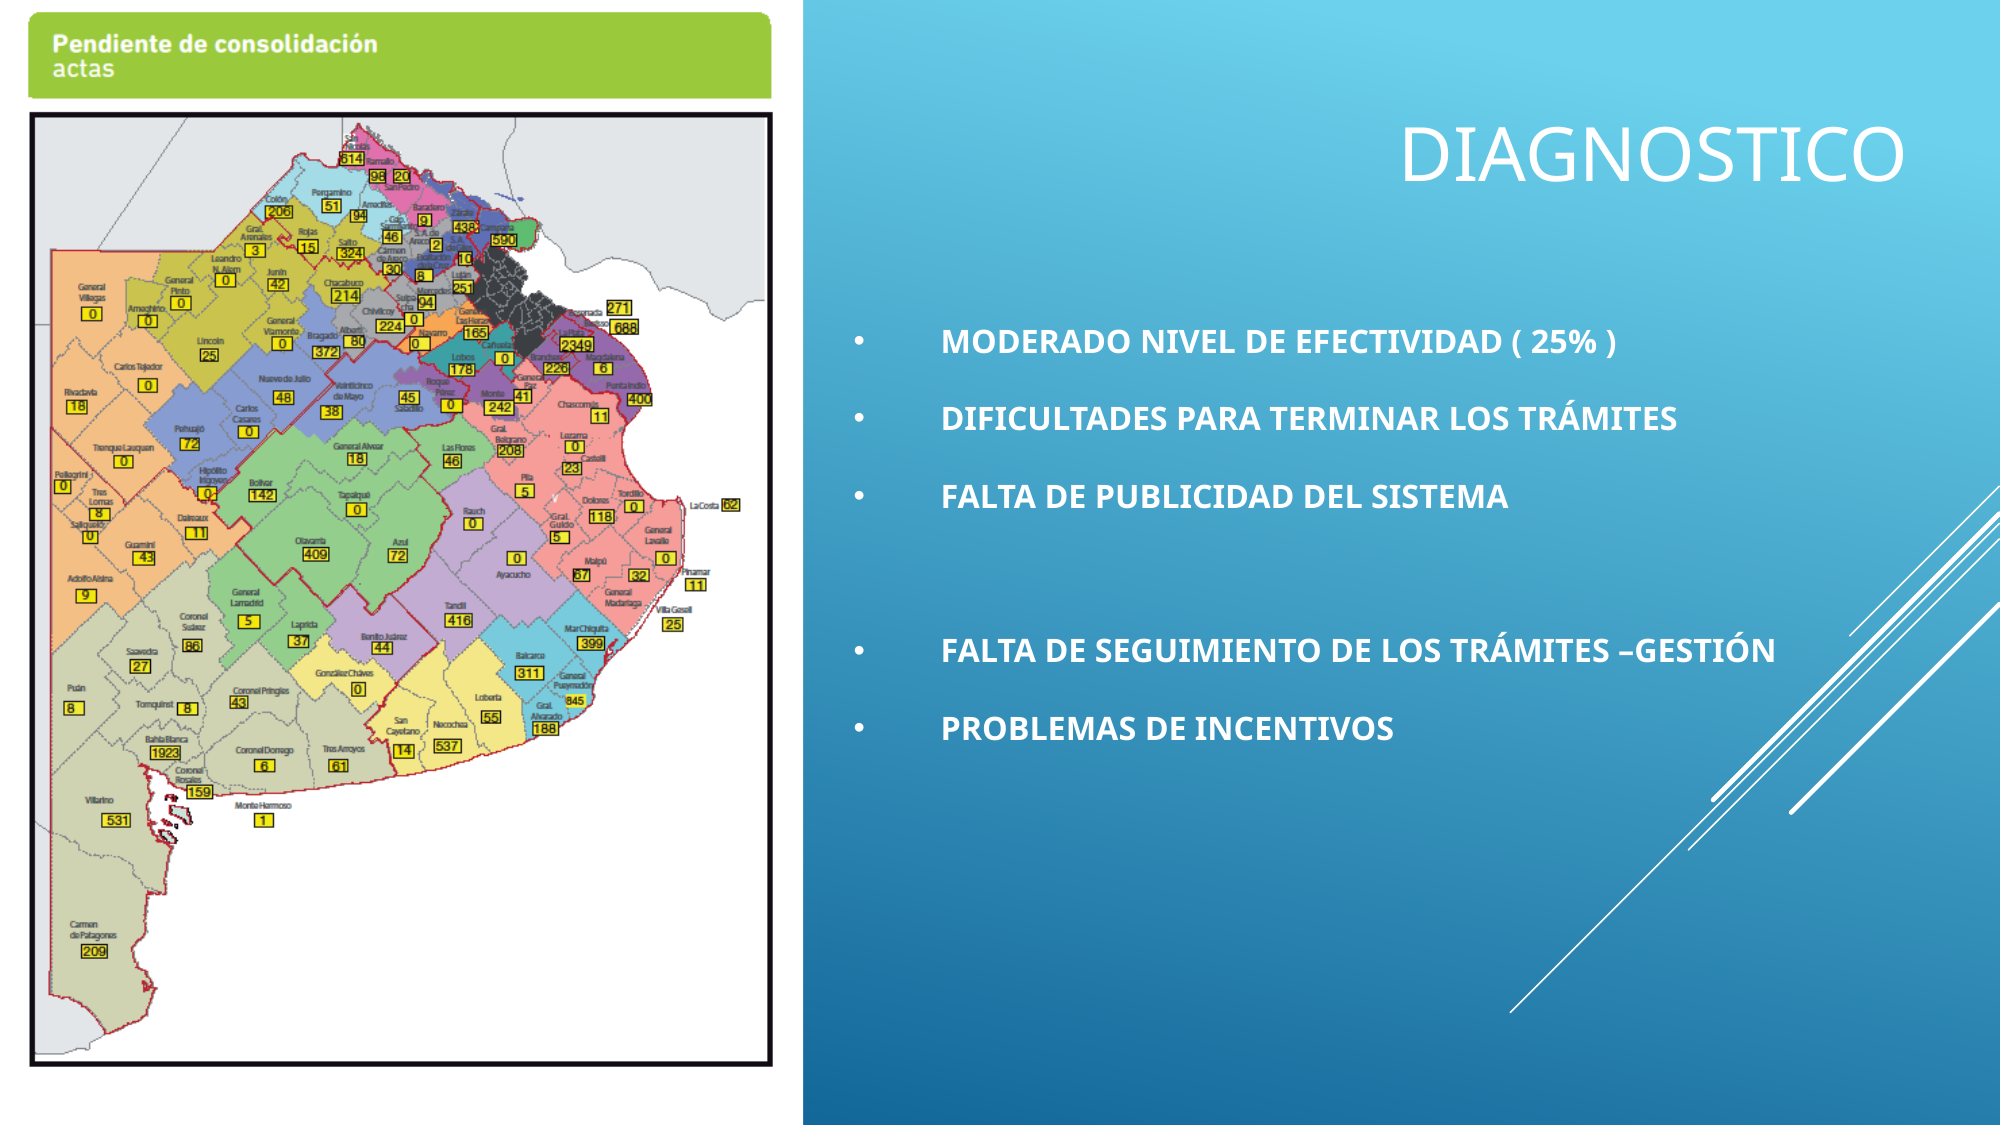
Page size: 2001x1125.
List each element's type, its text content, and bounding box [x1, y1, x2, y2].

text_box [0, 0, 804, 1125]
text_box Moderado nivel de efectividad ( 25% ) dificultades para terminar los trámites Falta de publicidad del sistema Falta de seguimiento de los trámites –gestión Problemas de incentivos [838, 274, 1833, 764]
title DIAGNOSTICO [1383, 27, 1976, 275]
